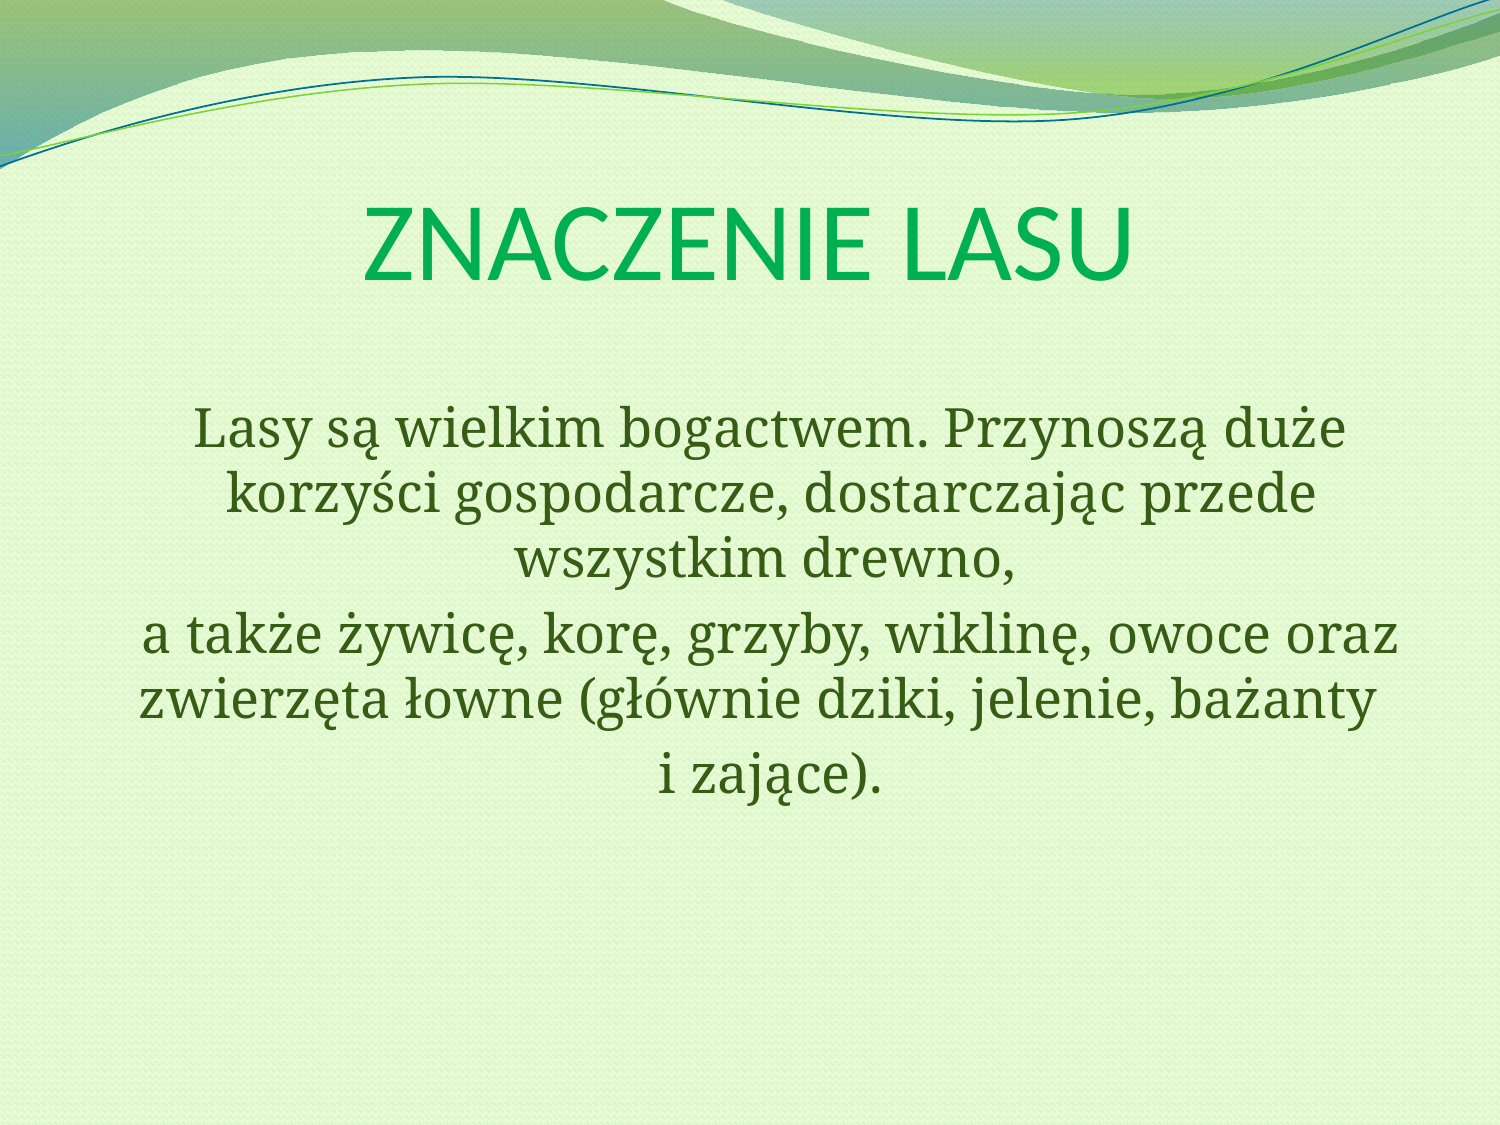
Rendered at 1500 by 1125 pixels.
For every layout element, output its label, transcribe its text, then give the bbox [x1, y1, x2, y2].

list Lasy są wielkim bogactwem. Przynoszą duże korzyści gospodarcze, dostarczając przede wszystkim drewno, a także żywicę, korę, grzyby, wiklinę, owoce oraz zwierzęta łowne (głównie dziki, jelenie, bażanty i zające). [75, 385, 1425, 1038]
title ZNACZENIE LASU [75, 115, 1425, 303]
